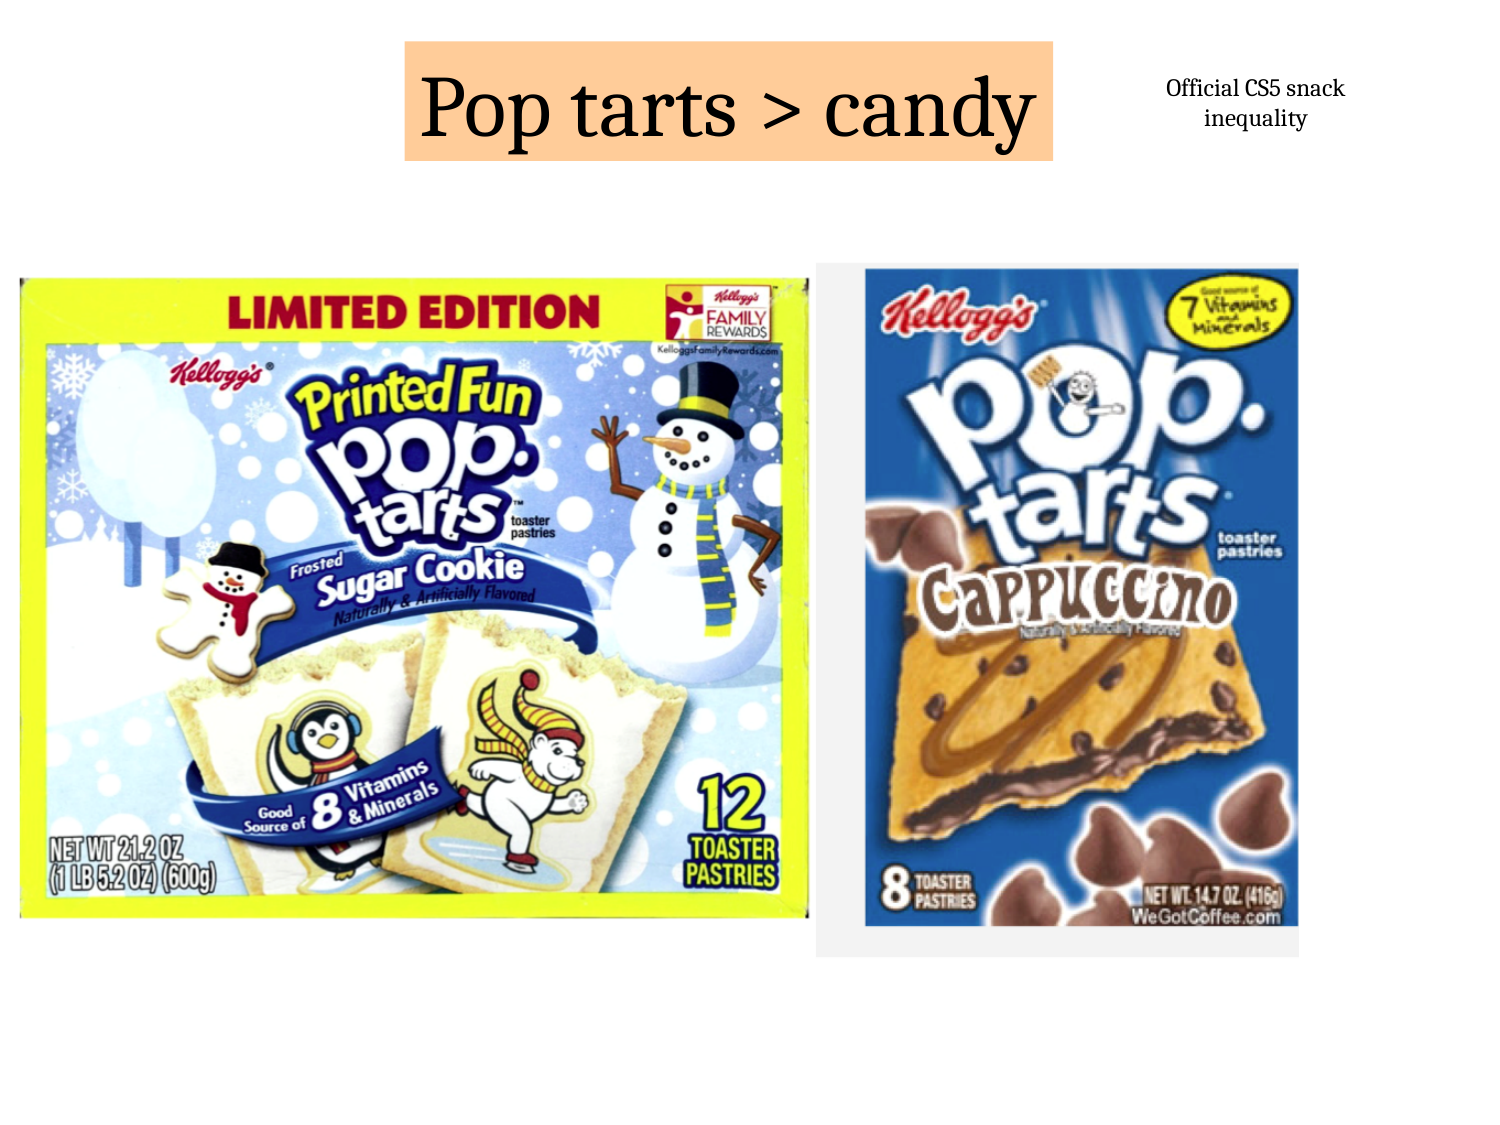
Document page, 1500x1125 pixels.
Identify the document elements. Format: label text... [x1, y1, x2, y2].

text_box Official CS5 snack inequality [1137, 64, 1375, 139]
text_box Pop tarts > candy [404, 41, 1054, 161]
picture [0, 245, 1500, 1001]
